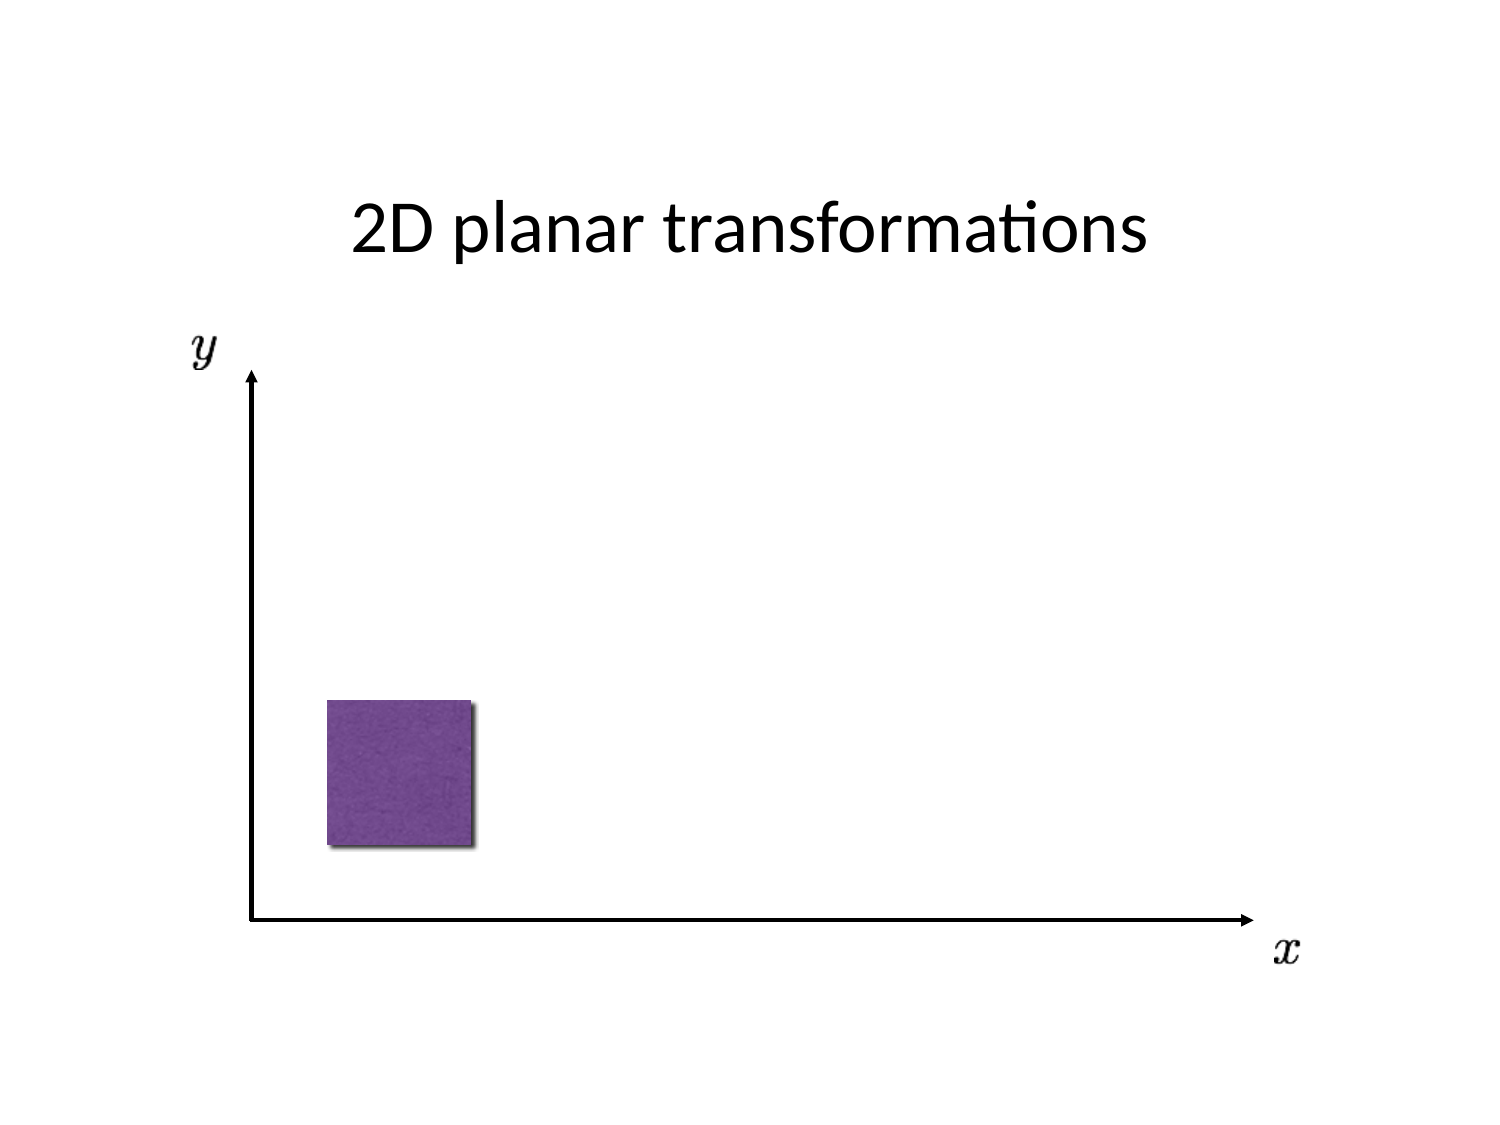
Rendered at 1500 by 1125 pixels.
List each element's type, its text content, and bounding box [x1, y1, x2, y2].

title 2D planar transformations [0, 140, 1500, 304]
text_box [245, 369, 258, 920]
text_box [327, 700, 471, 845]
text_box [250, 914, 1254, 927]
picture [182, 324, 219, 371]
picture [1273, 919, 1303, 978]
